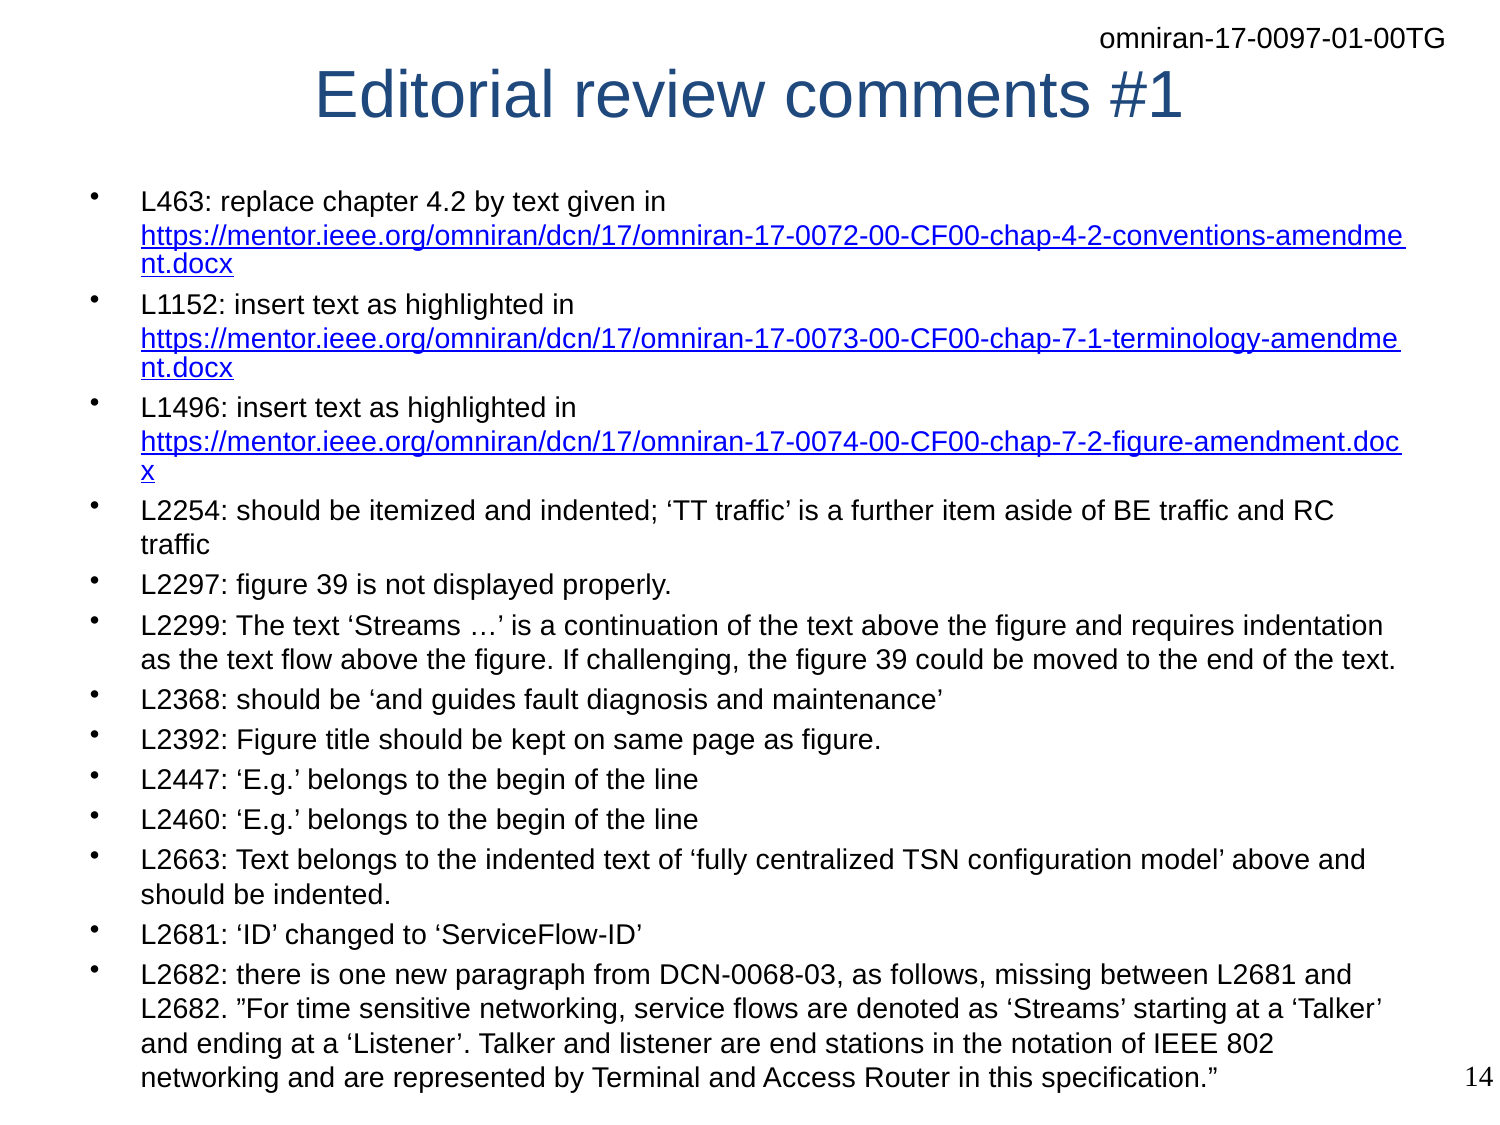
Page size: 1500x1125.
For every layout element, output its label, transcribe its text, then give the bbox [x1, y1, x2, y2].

title Editorial review comments #1 [75, 45, 1425, 138]
list L463: replace chapter 4.2 by text given in https://mentor.ieee.org/omniran/dcn/17/omniran-17-0072-00-CF00-chap-4-2-conventions-amendment.docx L1152: insert text as highlighted in https://mentor.ieee.org/omniran/dcn/17/omniran-17-0073-00-CF00-chap-7-1-terminology-amendment.docx L1496: insert text as highlighted in https://mentor.ieee.org/omniran/dcn/17/omniran-17-0074-00-CF00-chap-7-2-figure-amendment.docx L2254: should be itemized and indented; ‘TT traffic’ is a further item aside of BE traffic and RC traffic L2297: figure 39 is not displayed properly. L2299: The text ‘Streams …’ is a continuation of the text above the figure and requires indentation as the text flow above the figure. If challenging, the figure 39 could be moved to the end of the text. L2368: should be ‘and guides fault diagnosis and maintenance’ L2392: Figure title should be kept on same page as figure. L2447: ‘E.g.’ belongs to the begin of the line L2460: ‘E.g.’ belongs to the begin of the line L2663: Text belongs to the indented text of ‘fully centralized TSN configuration model’ above and should be indented. L2681: ‘ID’ changed to ‘ServiceFlow-ID’ L2682: there is one new paragraph from DCN-0068-03, as follows, missing between L2681 and L2682. ”For time sensitive networking, service flows are denoted as ‘Streams’ starting at a ‘Talker’ and ending at a ‘Listener’. Talker and listener are end stations in the notation of IEEE 802 networking and are represented by Terminal and Access Router in this specification.” [75, 174, 1425, 1038]
